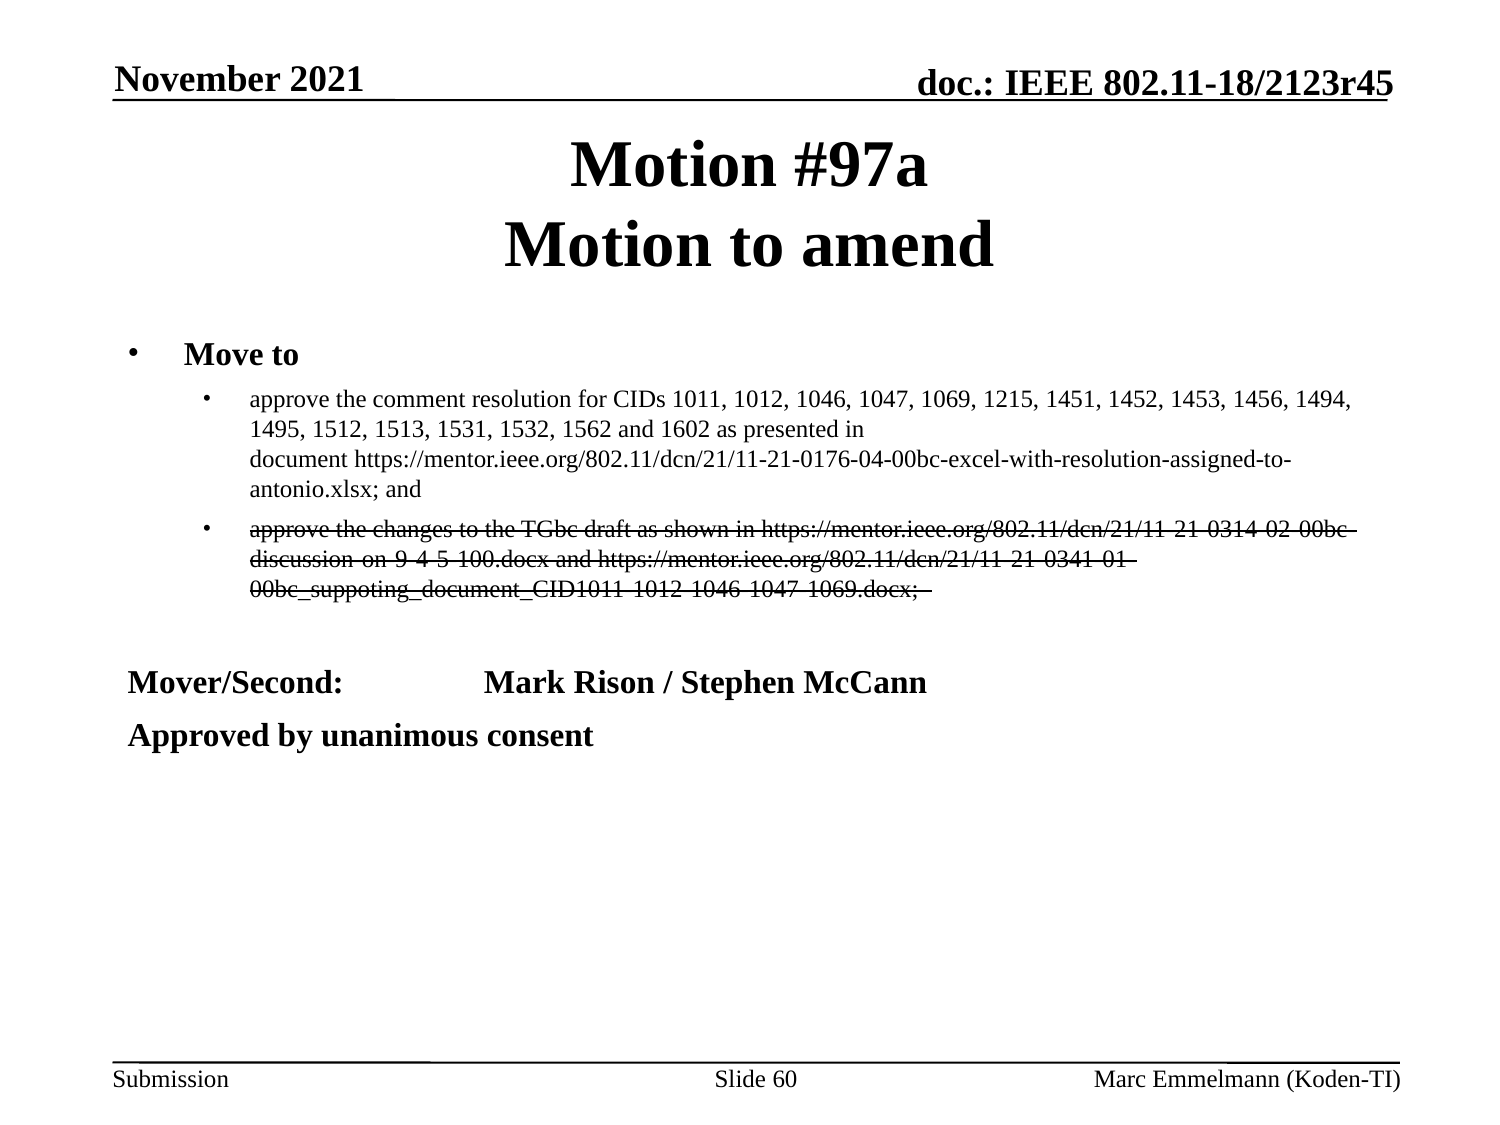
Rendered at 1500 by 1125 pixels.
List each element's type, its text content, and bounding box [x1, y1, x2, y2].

footer Marc Emmelmann (Koden-TI) [878, 1061, 1402, 1093]
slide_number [114, 54, 423, 100]
slide_number Slide 60 [712, 1061, 800, 1123]
title Motion #97a Motion to amend [112, 112, 1388, 288]
list Move to approve the comment resolution for CIDs 1011, 1012, 1046, 1047, 1069, 1215, 1451, 1452, 1453, 1456, 1494, 1495, 1512, 1513, 1531, 1532, 1562 and 1602 as presented in document https://mentor.ieee.org/802.11/dcn/21/11-21-0176-04-00bc-excel-with-resolution-assigned-to-antonio.xlsx; and approve the changes to the TGbc draft as shown in https://mentor.ieee.org/802.11/dcn/21/11-21-0314-02-00bc-discussion-on-9-4-5-100.docx and https://mentor.ieee.org/802.11/dcn/21/11-21-0341-01-00bc_suppoting_document_CID1011-1012-1046-1047-1069.docx; Mover/Second: Mark Rison / Stephen McCann Approved by unanimous consent [112, 324, 1388, 1000]
